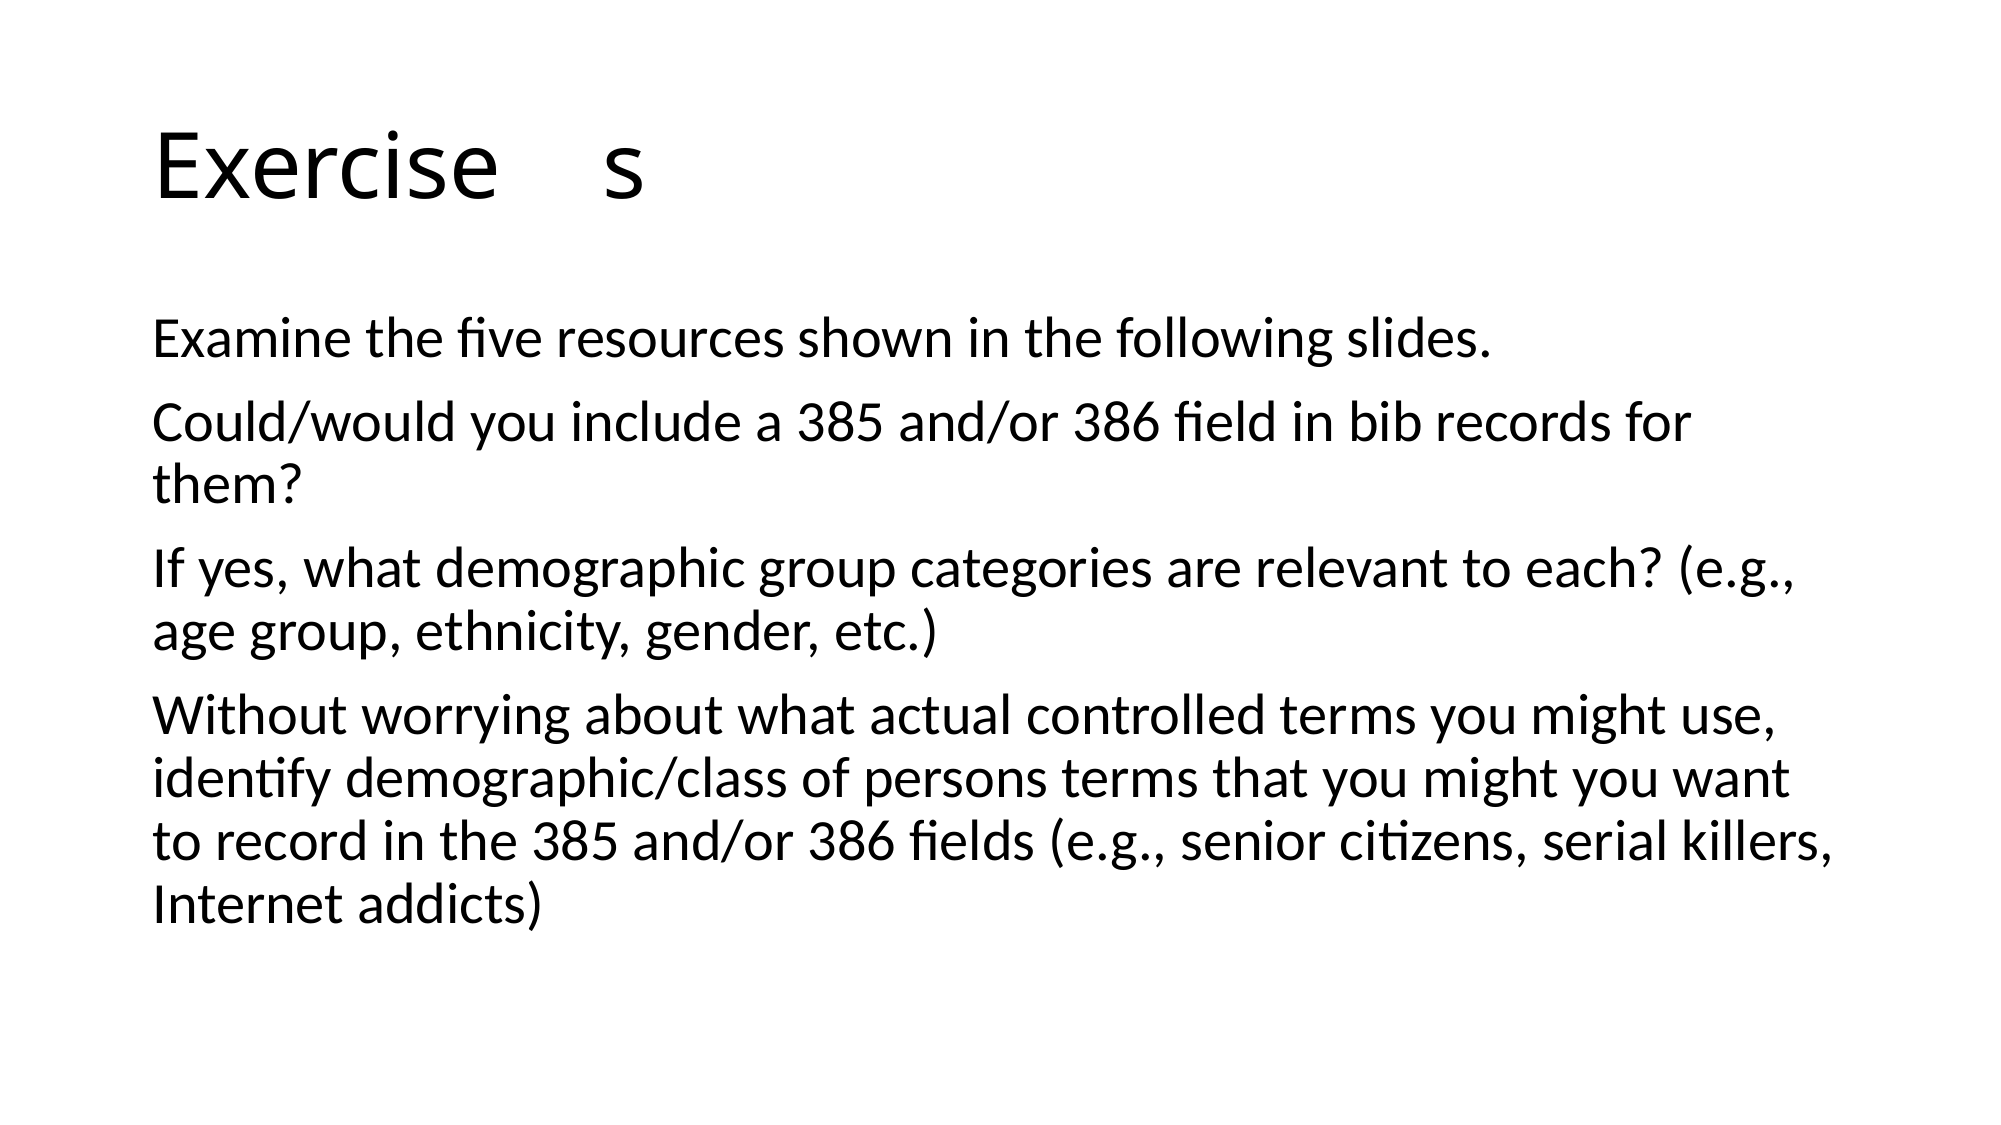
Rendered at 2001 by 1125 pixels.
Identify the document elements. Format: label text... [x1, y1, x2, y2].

list Examine the five resources shown in the following slides. Could/would you include a 385 and/or 386 field in bib records for them? If yes, what demographic group categories are relevant to each? (e.g., age group, ethnicity, gender, etc.) Without worrying about what actual controlled terms you might use, identify demographic/class of persons terms that you might you want to record in the 385 and/or 386 fields (e.g., senior citizens, serial killers, Internet addicts) [137, 299, 1863, 1014]
title Exercise s [137, 59, 1863, 278]
